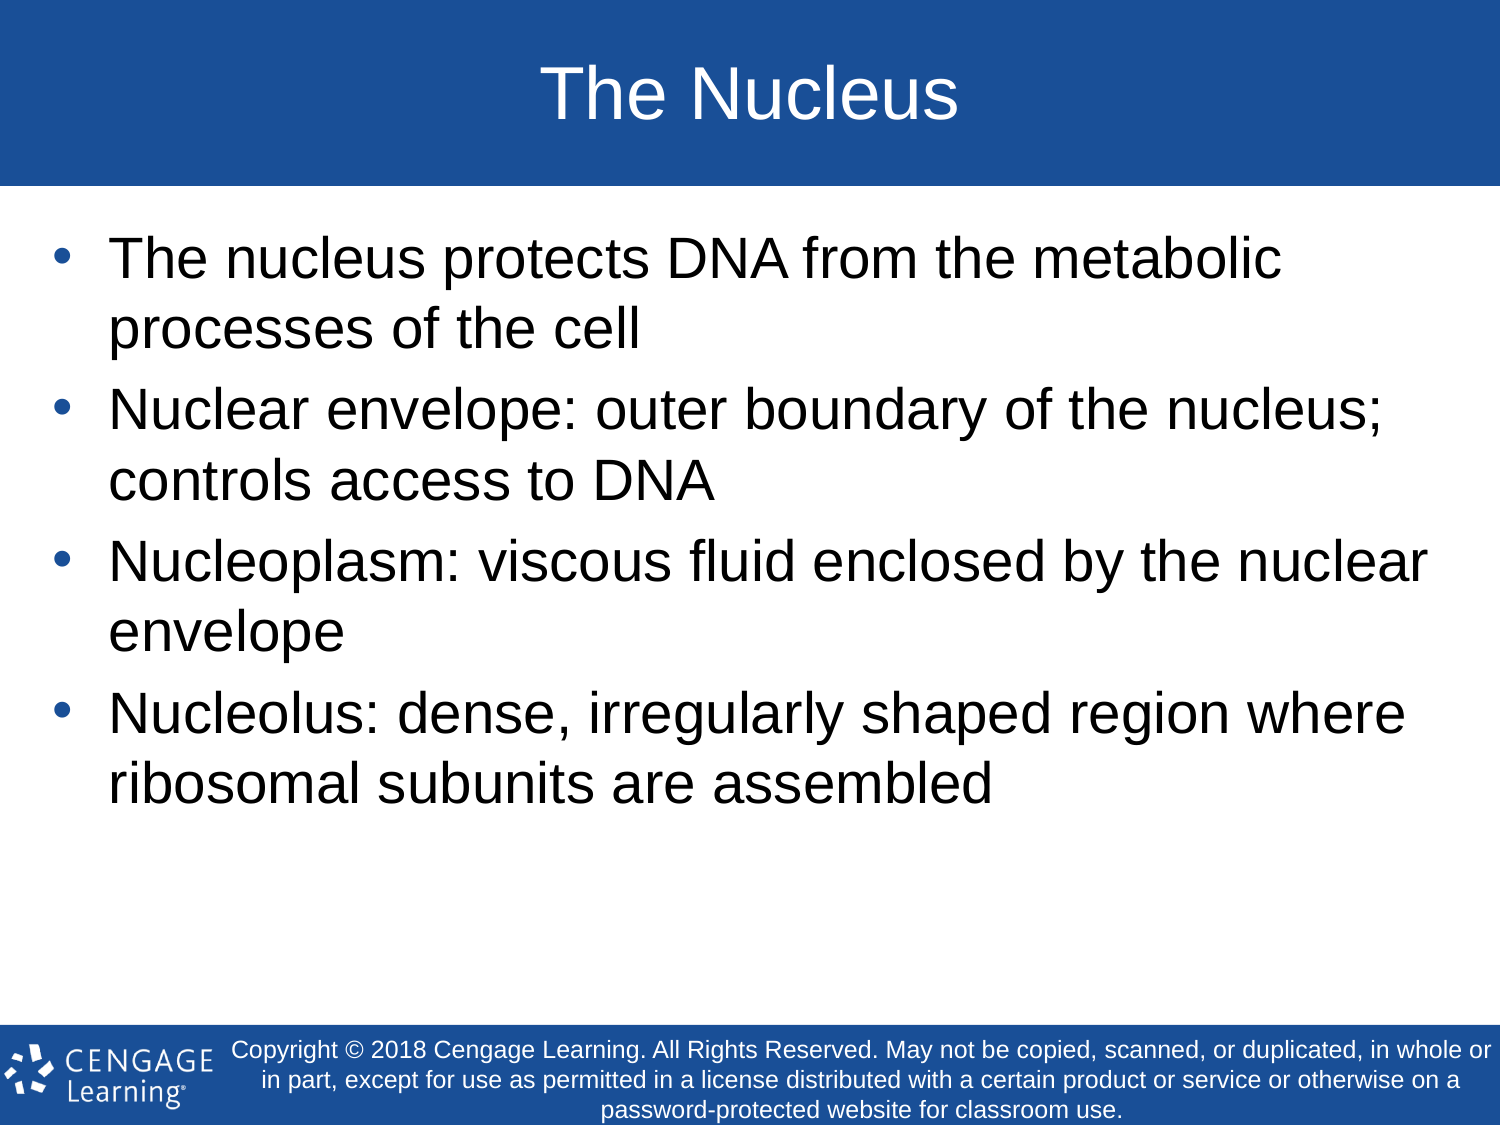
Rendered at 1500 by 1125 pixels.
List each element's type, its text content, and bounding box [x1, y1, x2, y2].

list The nucleus protects DNA from the metabolic processes of the cell Nuclear envelope: outer boundary of the nucleus; controls access to DNA Nucleoplasm: viscous fluid enclosed by the nuclear envelope Nucleolus: dense, irregularly shaped region where ribosomal subunits are assembled [37, 212, 1475, 838]
picture [0, 1040, 216, 1113]
title The Nucleus [7, 4, 1493, 175]
